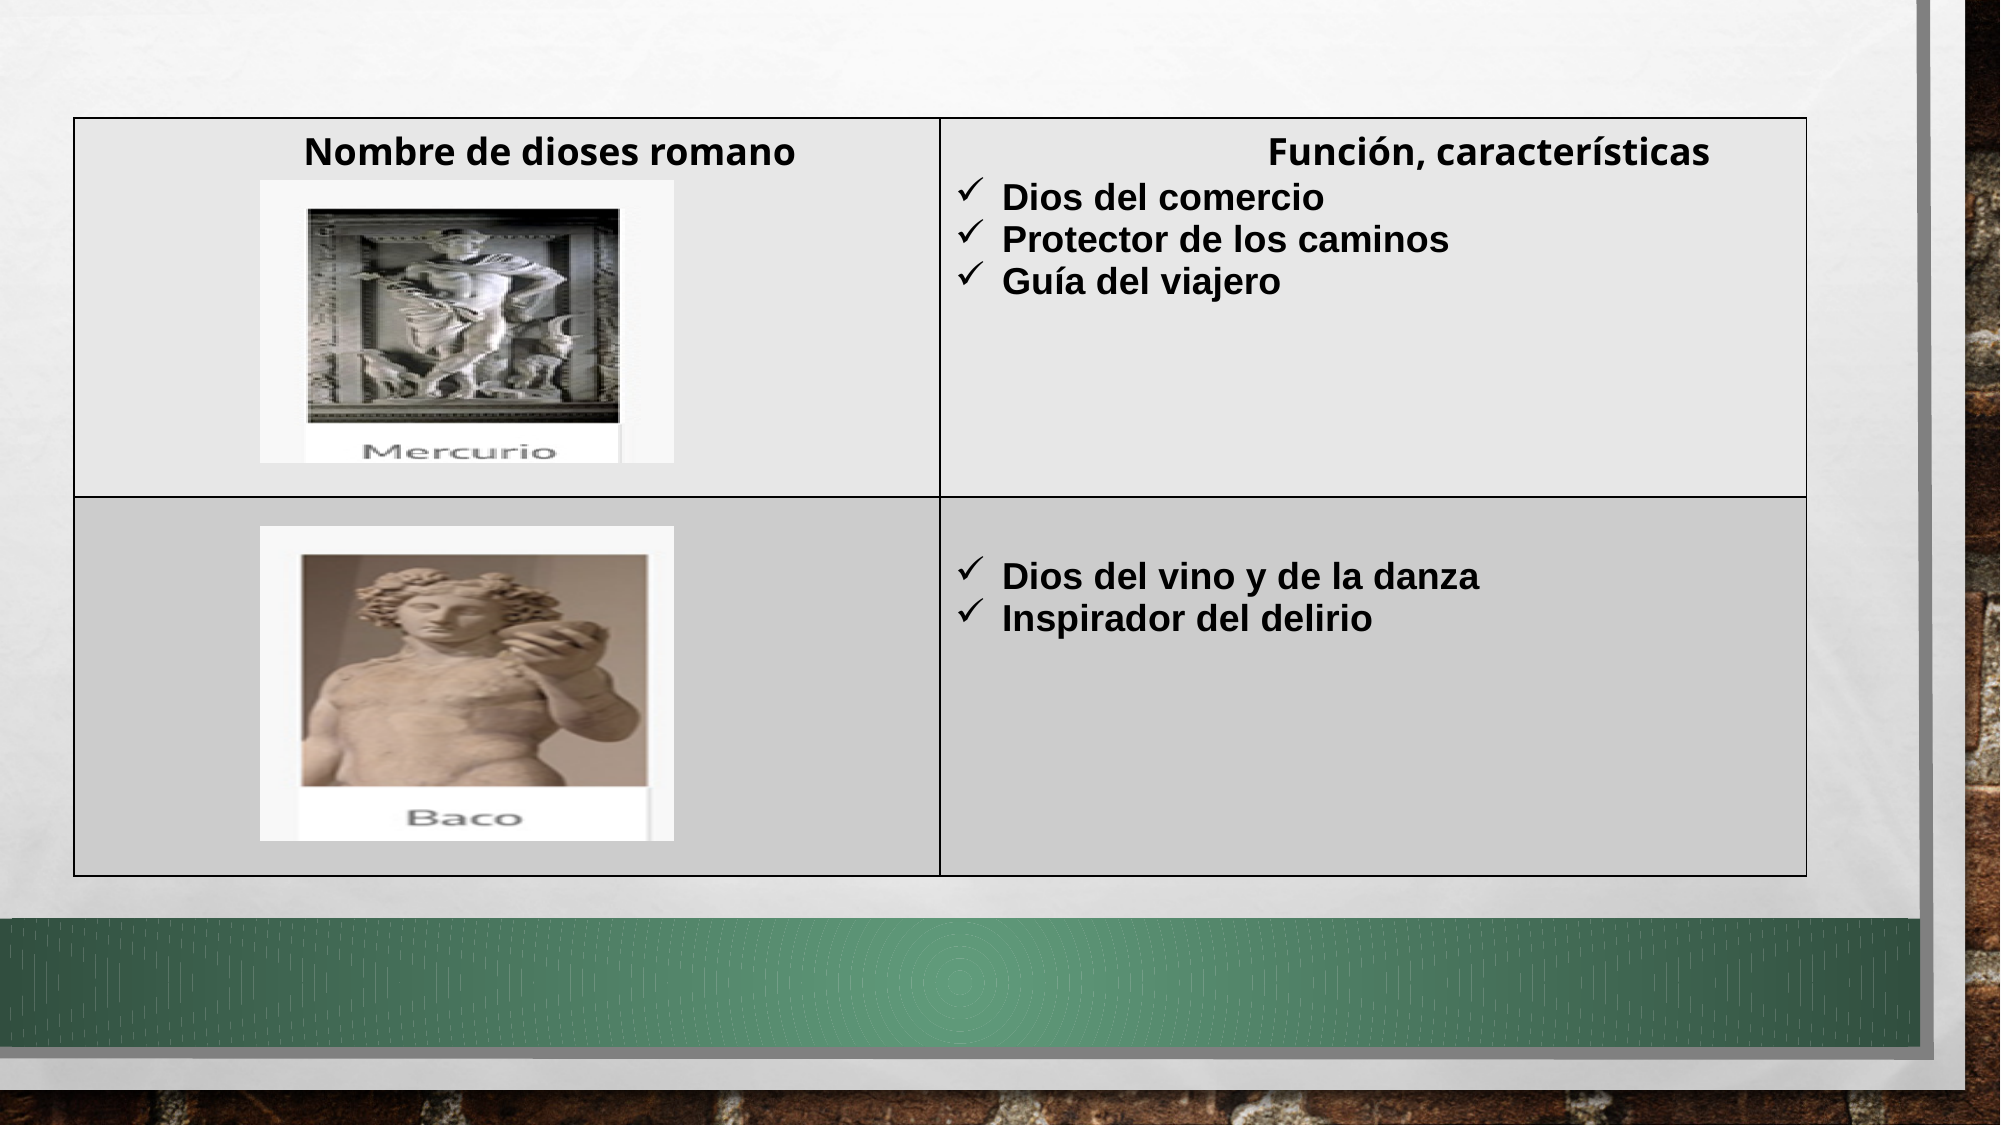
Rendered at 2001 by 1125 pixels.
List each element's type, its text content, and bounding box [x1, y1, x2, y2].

table_header Nombre de dioses romano [75, 119, 939, 496]
picture [260, 526, 674, 841]
table_cell [75, 498, 939, 875]
table_cell Dios del vino y de la danza Inspirador del delirio [941, 498, 1806, 875]
table_header Función, características Dios del comercio Protector de los caminos Guía del viajero [941, 119, 1806, 496]
picture [0, 0, 2000, 1125]
picture [260, 180, 674, 464]
